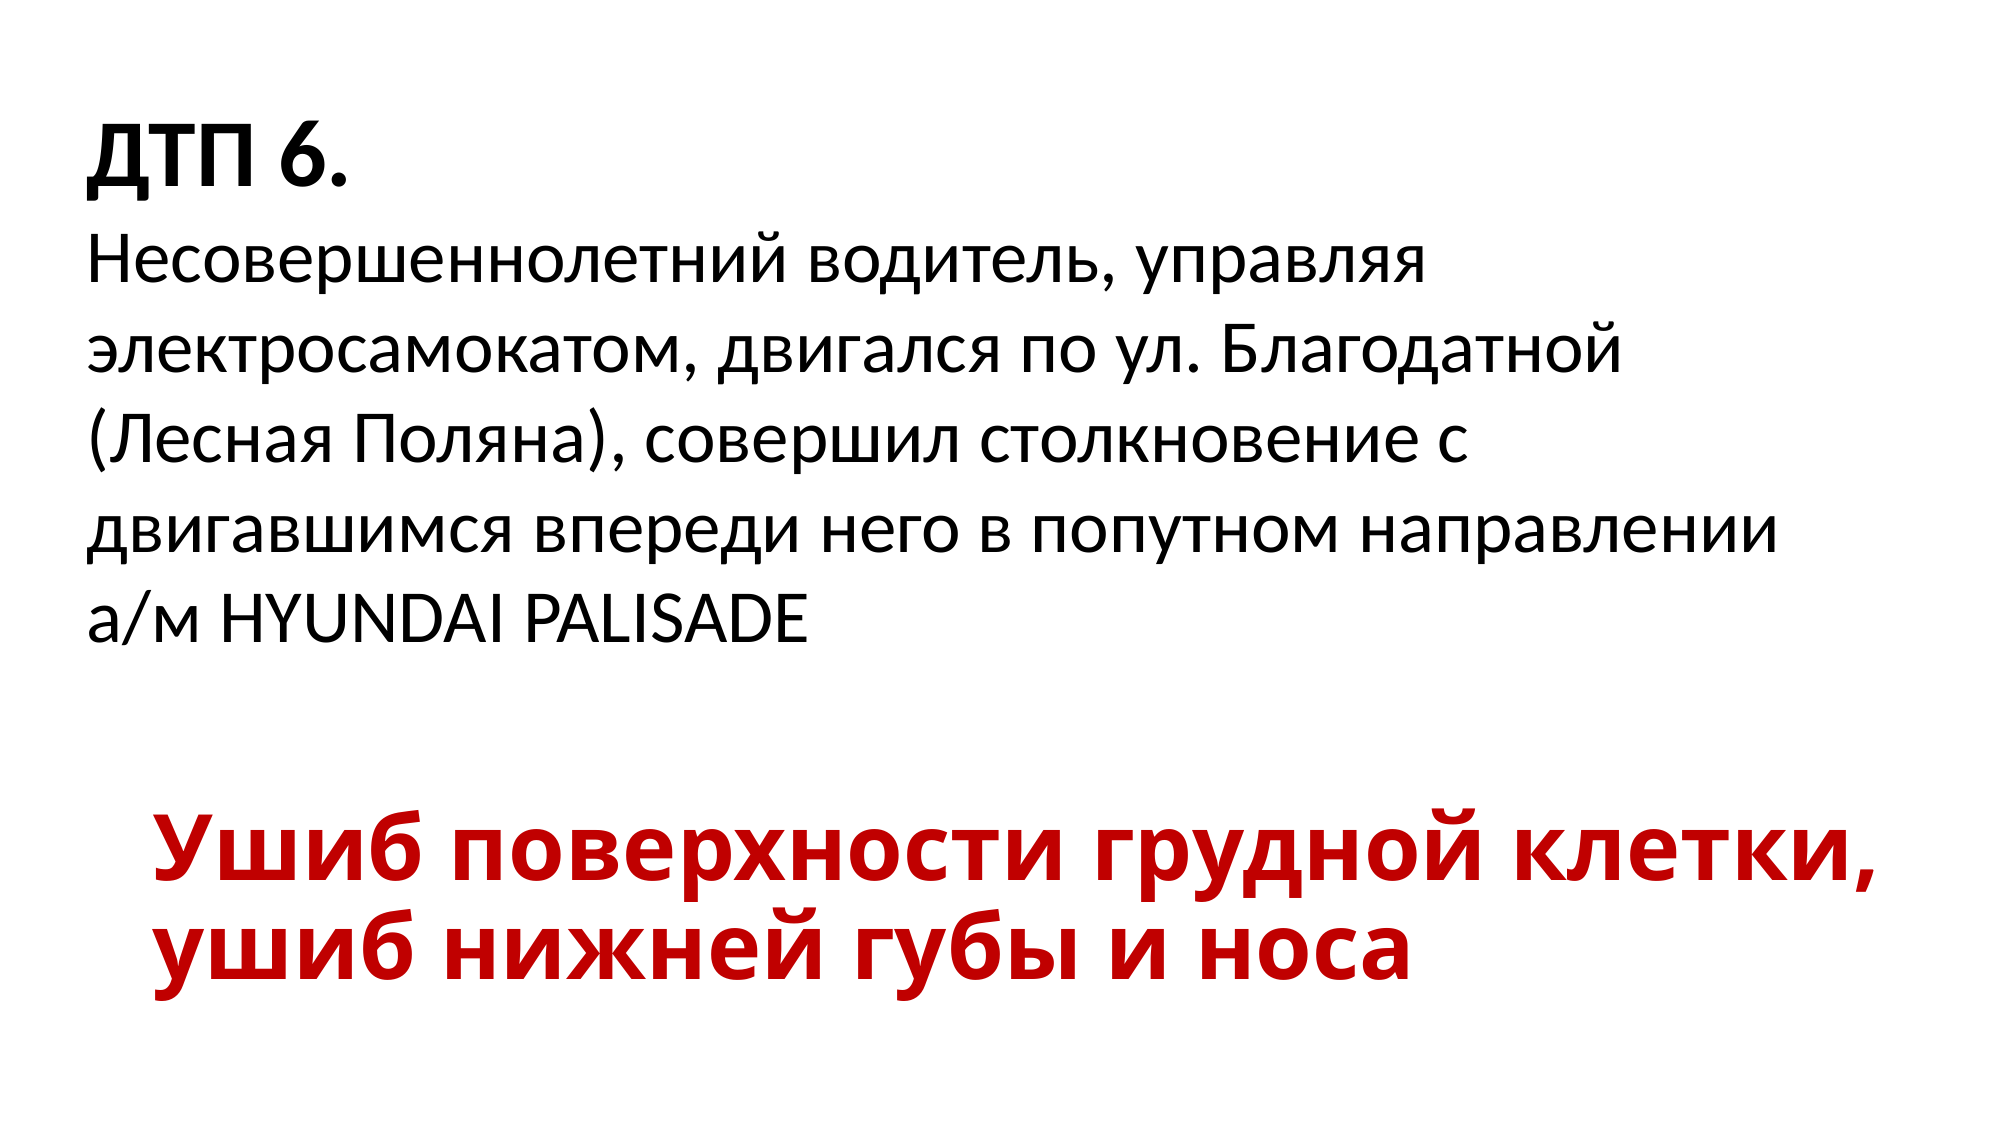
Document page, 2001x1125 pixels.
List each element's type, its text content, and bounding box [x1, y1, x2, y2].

title Ушиб поверхности грудной клетки, ушиб нижней губы и носа [137, 791, 2000, 1010]
list ДТП 6. Несовершеннолетний водитель, управляя электросамокатом, двигался по ул. Благодатной (Лесная Поляна), совершил столкновение с двигавшимся впереди него в попутном направлении а/м HYUNDAI PALISADE [71, 96, 1863, 811]
